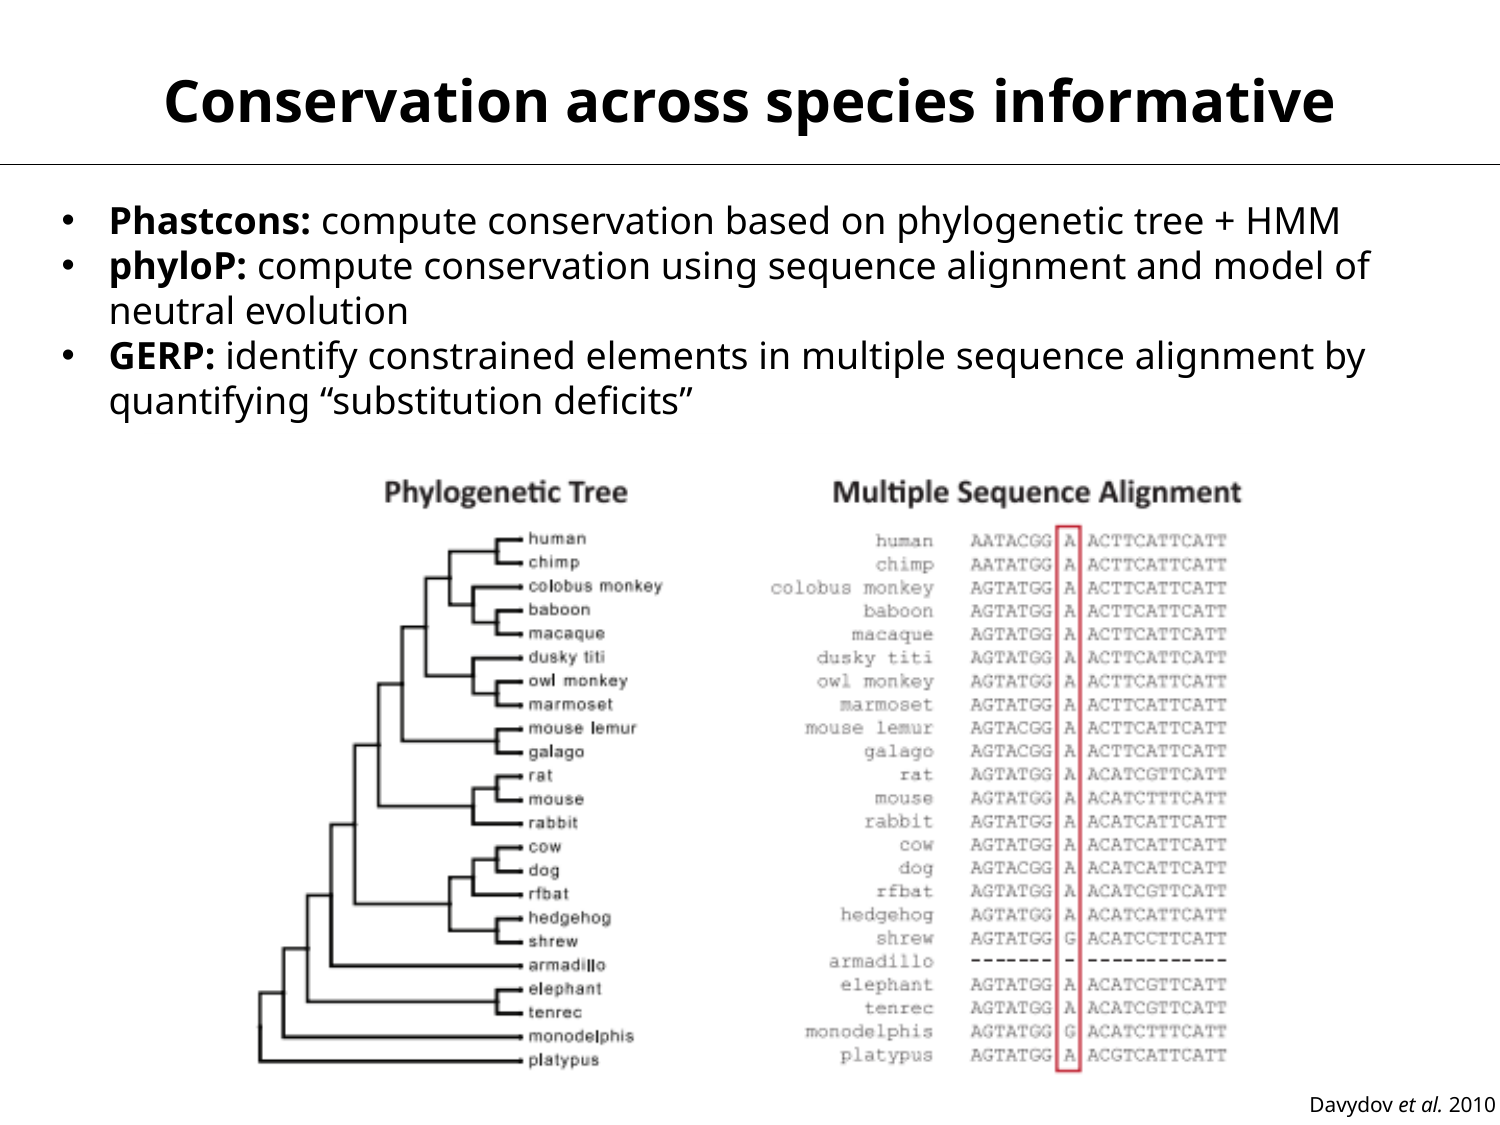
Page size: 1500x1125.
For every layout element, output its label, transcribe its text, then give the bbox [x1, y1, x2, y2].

text_box Davydov et al. 2010 [1294, 1084, 1500, 1125]
picture [144, 432, 1260, 1085]
text_box Phastcons: compute conservation based on phylogenetic tree + HMM phyloP: compute conservation using sequence alignment and model of neutral evolution GERP: identify constrained elements in multiple sequence alignment by quantifying “substitution deficits” [46, 189, 1483, 430]
text_box Conservation across species informative [0, 56, 1500, 142]
